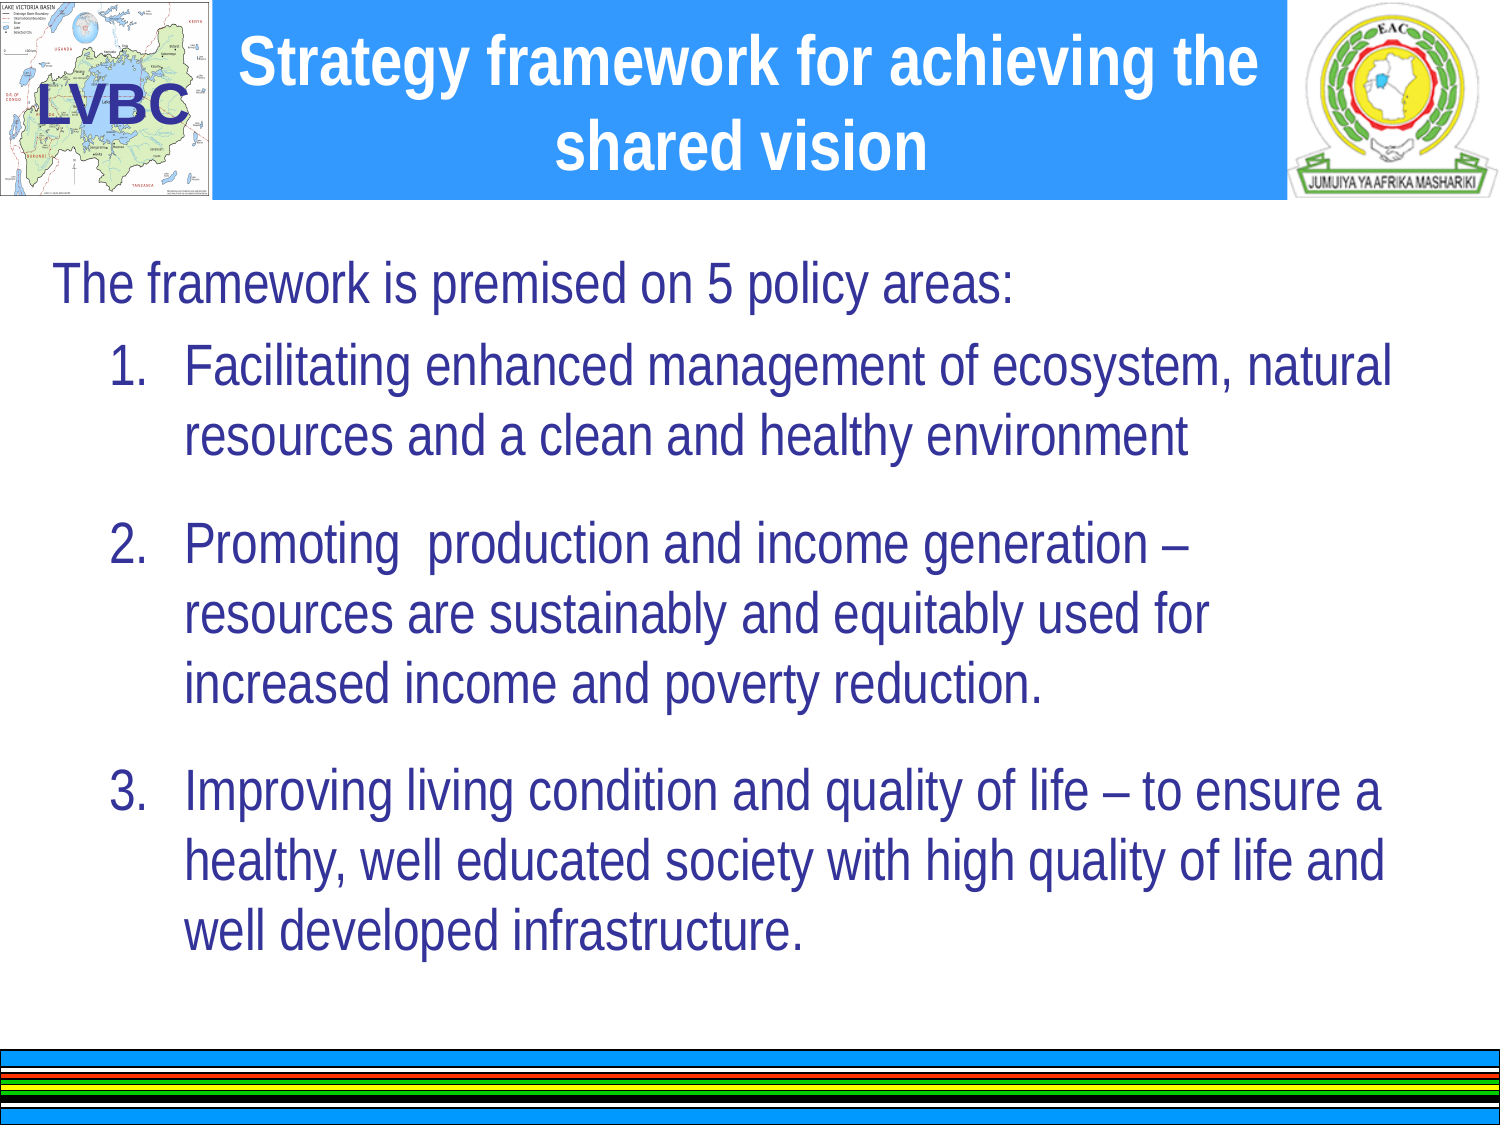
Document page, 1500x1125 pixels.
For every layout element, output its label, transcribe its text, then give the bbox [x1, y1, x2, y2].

title Strategy framework for achieving the shared vision [212, 0, 1288, 201]
list The framework is premised on 5 policy areas: Facilitating enhanced management of ecosystem, natural resources and a clean and healthy environment Promoting production and income generation – resources are sustainably and equitably used for increased income and poverty reduction. Improving living condition and quality of life – to ensure a healthy, well educated society with high quality of life and well developed infrastructure. [37, 237, 1426, 1006]
picture [1280, 0, 1500, 203]
